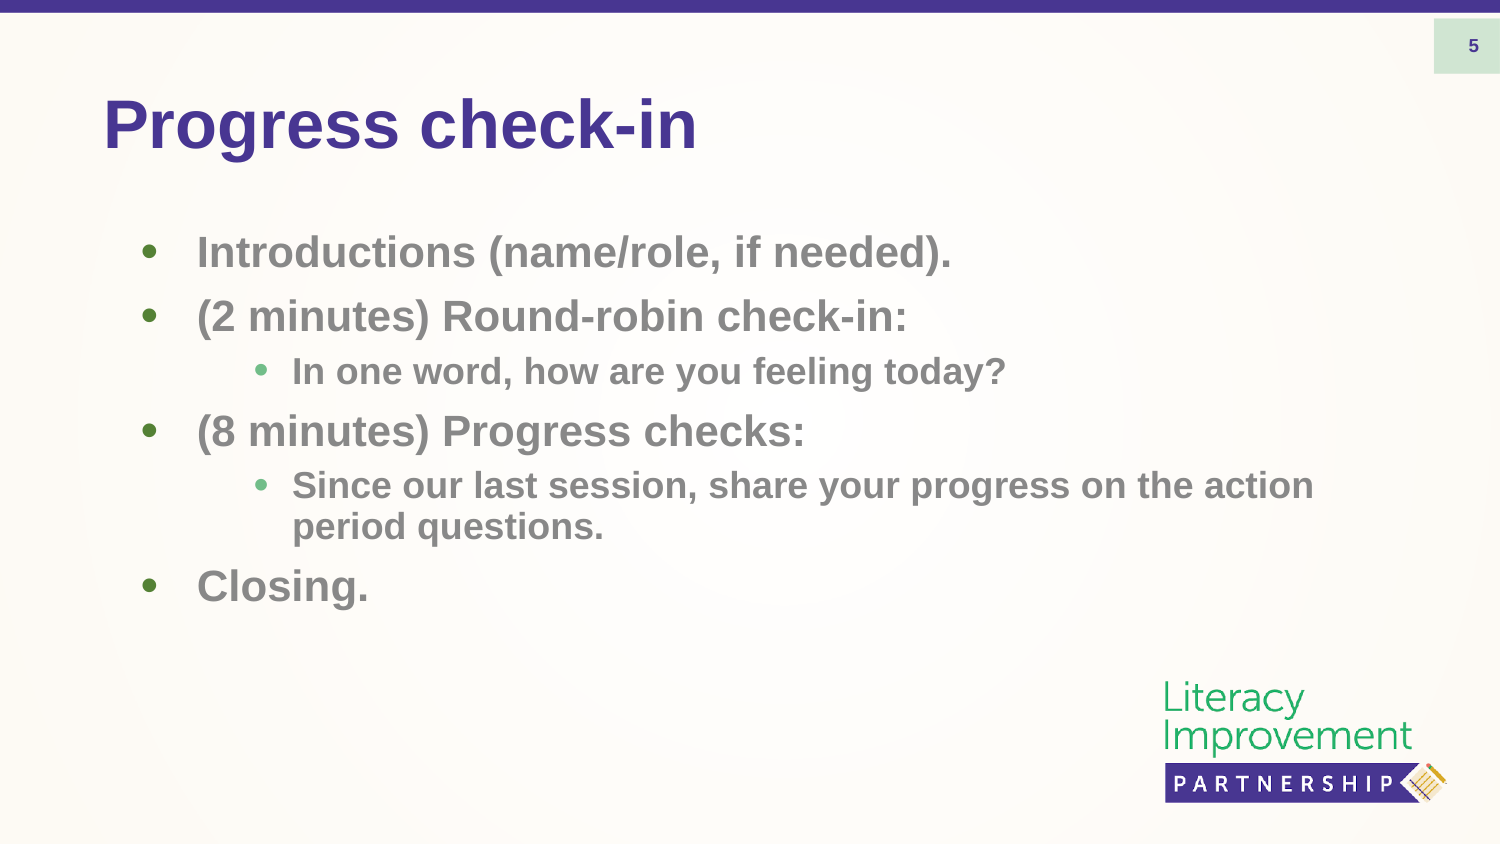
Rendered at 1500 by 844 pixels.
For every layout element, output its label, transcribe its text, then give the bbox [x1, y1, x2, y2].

picture [0, 0, 1500, 844]
title Progress check-in [103, 44, 1397, 208]
slide_number 5 [1426, 22, 1491, 68]
list Introductions (name/role, if needed). (2 minutes) Round-robin check-in: In one word, how are you feeling today? (8 minutes) Progress checks: Since our last session, share your progress on the action period questions. Closing. [103, 224, 1397, 760]
